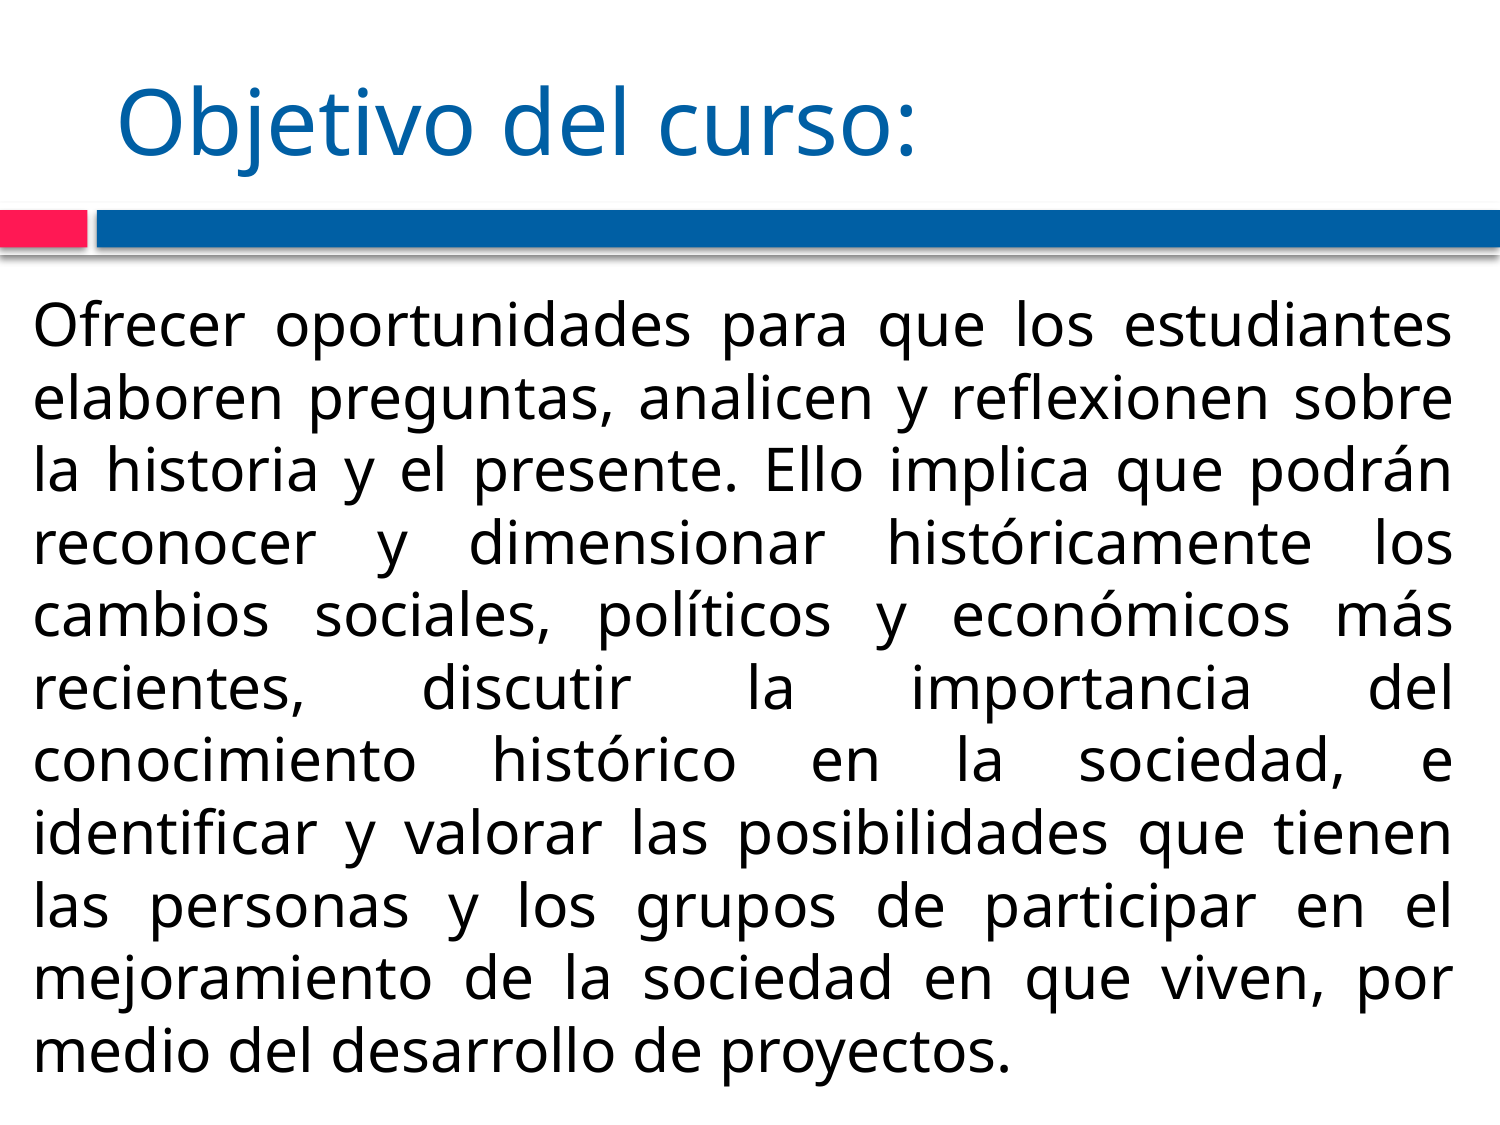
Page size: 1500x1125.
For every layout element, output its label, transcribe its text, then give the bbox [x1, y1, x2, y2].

list Ofrecer oportunidades para que los estudiantes elaboren preguntas, analicen y reflexionen sobre la historia y el presente. Ello implica que podrán reconocer y dimensionar históricamente los cambios sociales, políticos y económicos más recientes, discutir la importancia del conocimiento histórico en la sociedad, e identificar y valorar las posibilidades que tienen las personas y los grupos de participar en el mejoramiento de la sociedad en que viven, por medio del desarrollo de proyectos. [17, 278, 1471, 1125]
title Objetivo del curso: [100, 37, 1438, 200]
